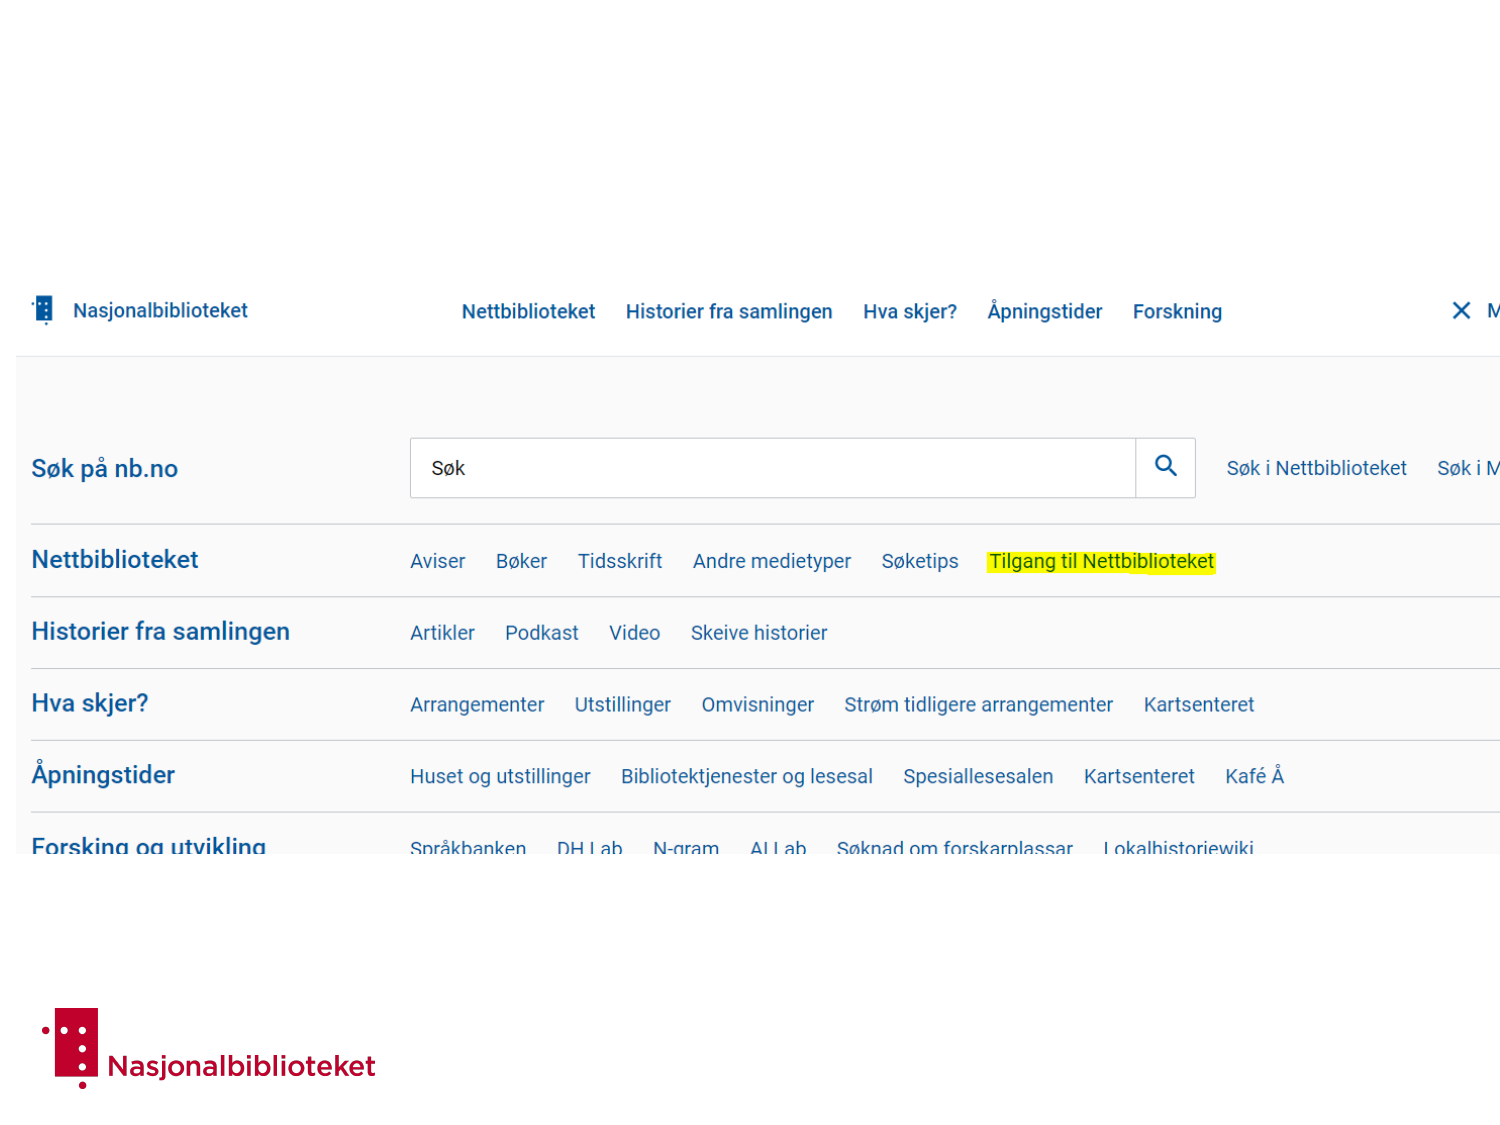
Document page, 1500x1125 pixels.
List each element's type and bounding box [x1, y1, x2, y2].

picture [16, 277, 1500, 855]
picture [42, 1008, 375, 1089]
